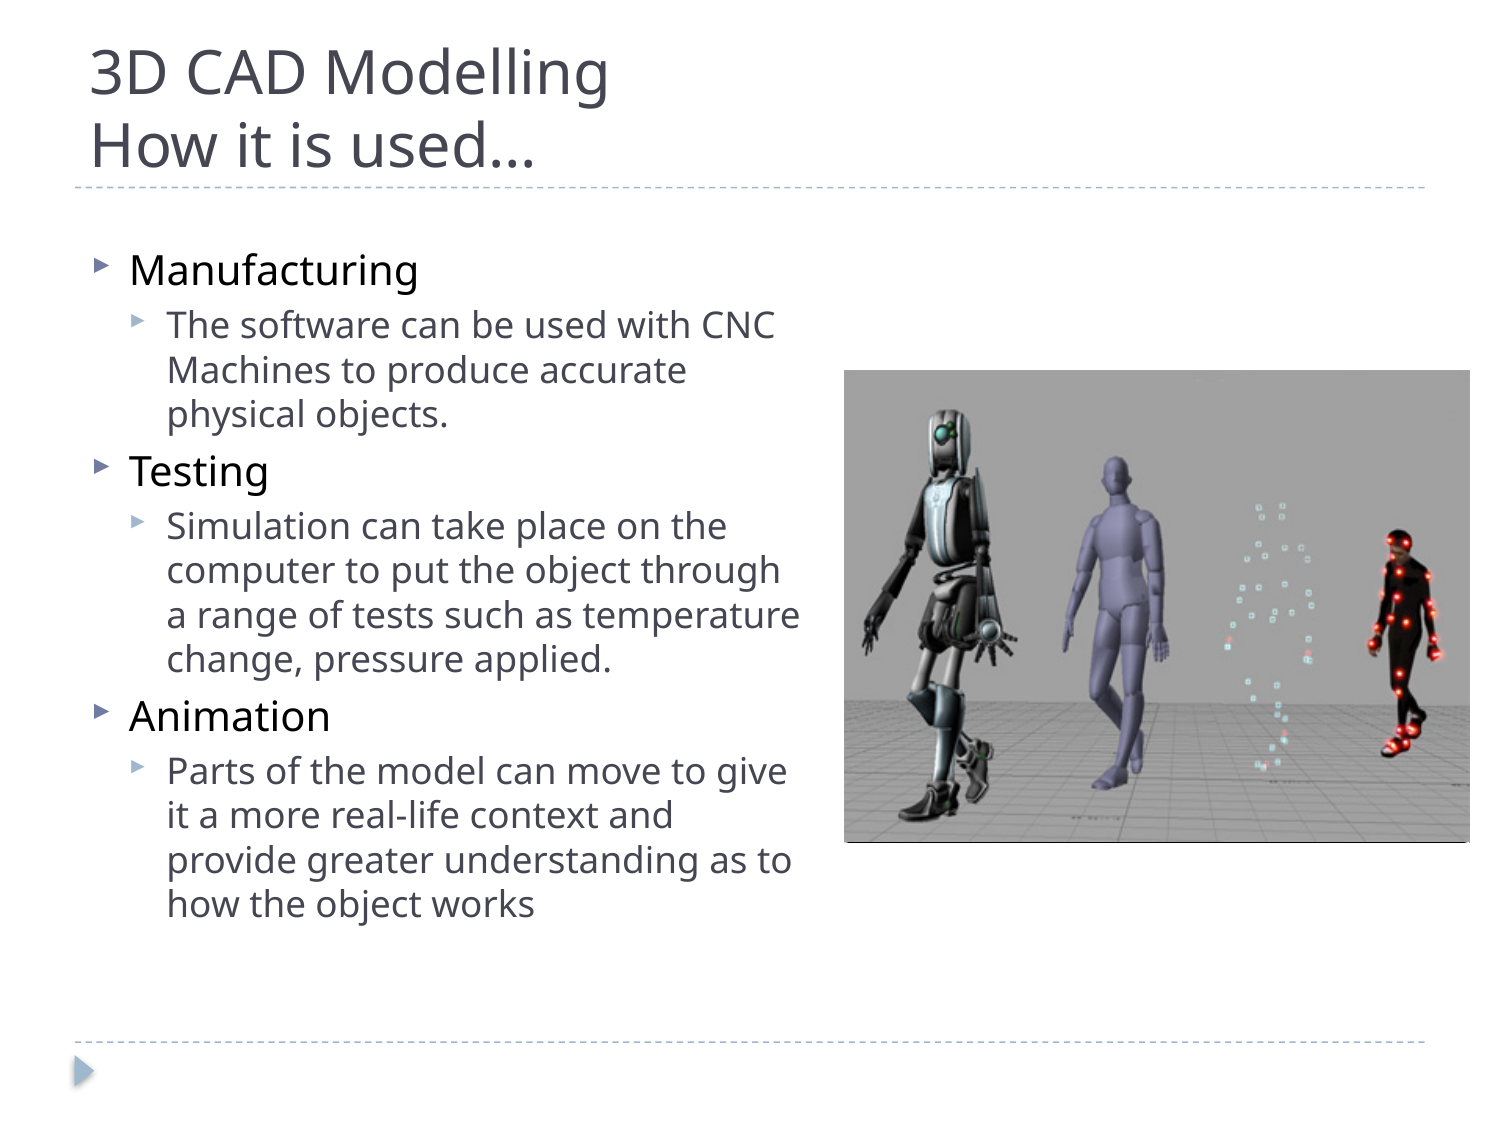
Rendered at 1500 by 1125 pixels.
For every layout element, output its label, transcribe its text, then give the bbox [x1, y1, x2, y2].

list Manufacturing The software can be used with CNC Machines to produce accurate physical objects. Testing Simulation can take place on the computer to put the object through a range of tests such as temperature change, pressure applied. Animation Parts of the model can move to give it a more real-life context and provide greater understanding as to how the object works [76, 236, 823, 979]
picture [844, 370, 1470, 843]
title 3D CAD Modelling How it is used… [75, 24, 1425, 188]
